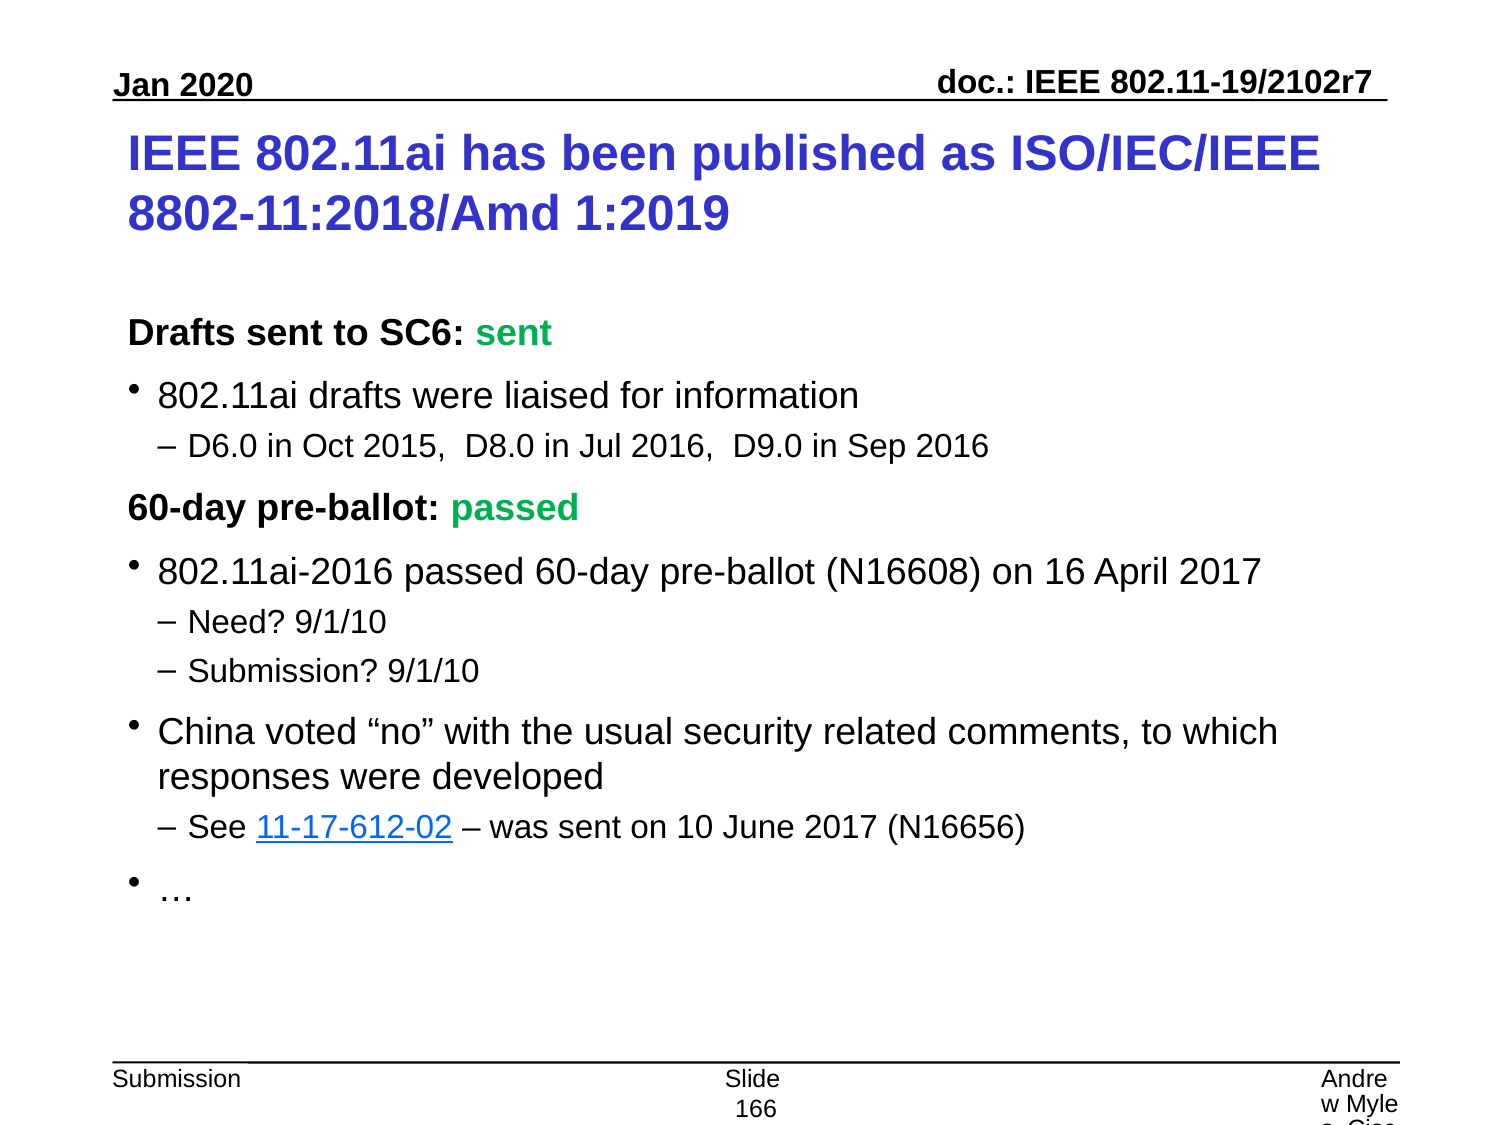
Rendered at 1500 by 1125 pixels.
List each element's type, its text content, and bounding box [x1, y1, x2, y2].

title IEEE 802.11ai has been published as ISO/IEC/IEEE 8802-11:2018/Amd 1:2019 [112, 112, 1388, 288]
list Drafts sent to SC6: sent 802.11ai drafts were liaised for information D6.0 in Oct 2015, D8.0 in Jul 2016, D9.0 in Sep 2016 60-day pre-ballot: passed 802.11ai-2016 passed 60-day pre-ballot (N16608) on 16 April 2017 Need? 9/1/10 Submission? 9/1/10 China voted “no” with the usual security related comments, to which responses were developed See 11-17-612-02 – was sent on 10 June 2017 (N16656) … [112, 299, 1388, 975]
footer Andrew Myles, Cisco [1320, 1061, 1402, 1093]
slide_number Slide 166 [709, 1061, 803, 1093]
